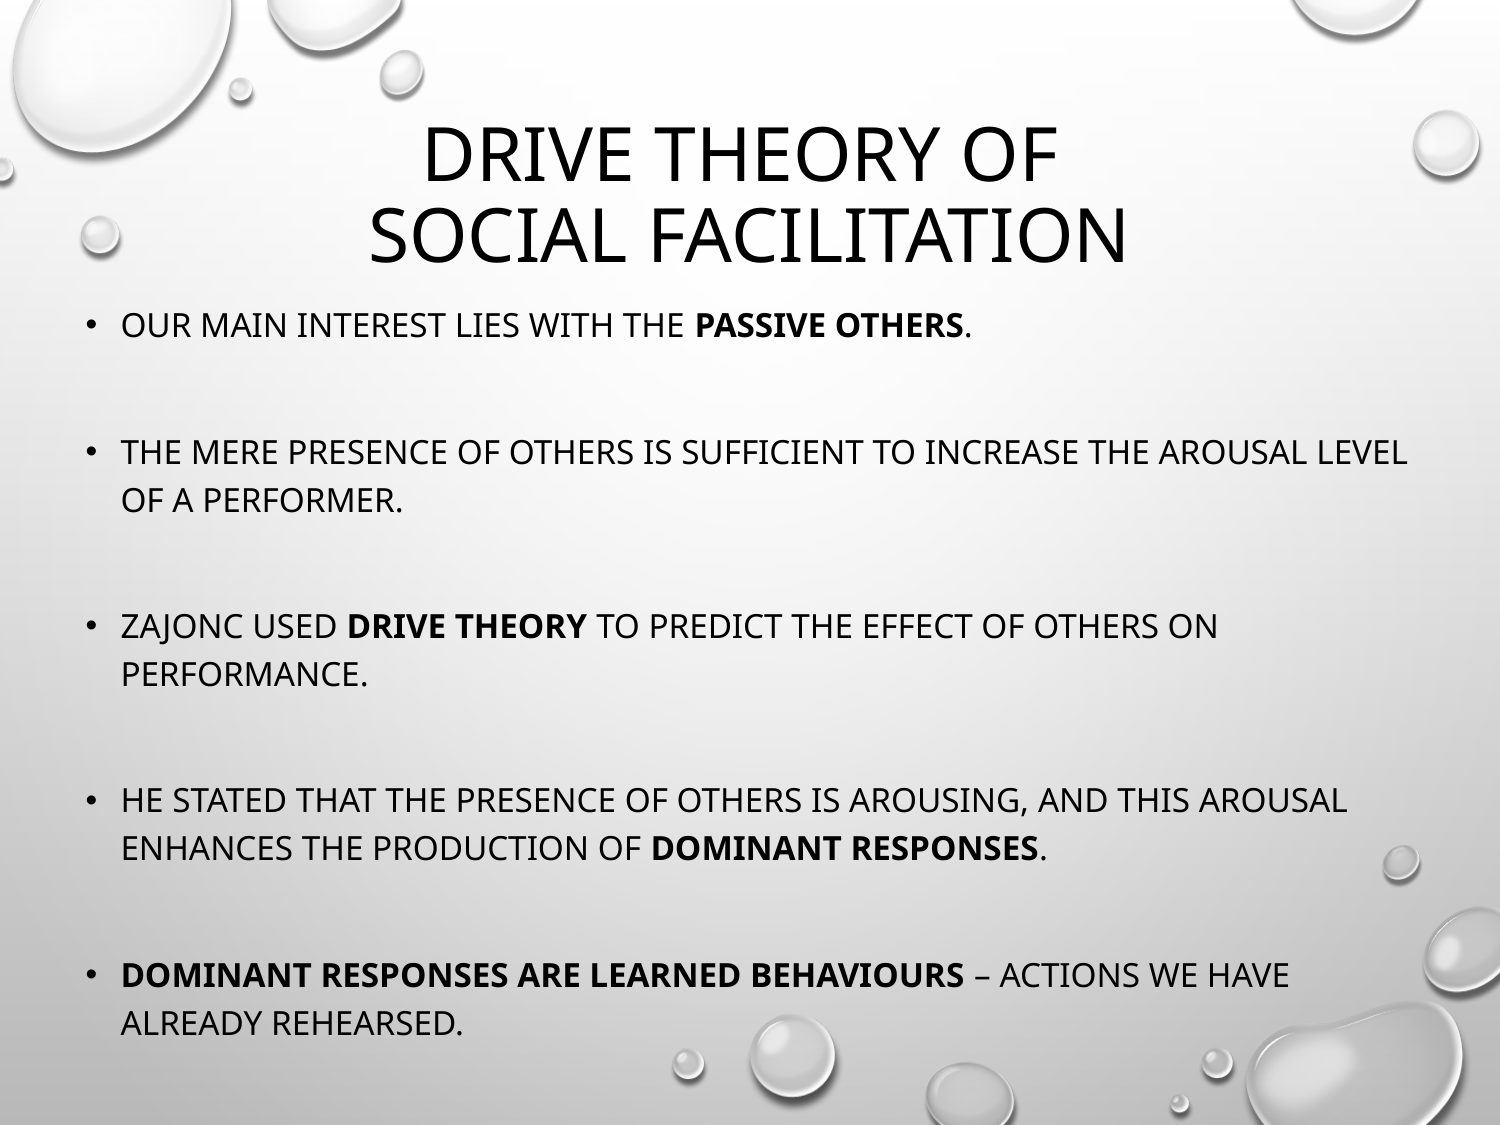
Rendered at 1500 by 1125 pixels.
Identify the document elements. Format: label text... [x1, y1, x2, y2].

title Drive Theory of Social Facilitation [112, 66, 1388, 291]
picture [0, 0, 1500, 1125]
list Our main interest lies with the Passive Others. The mere presence of others is sufficient to increase the arousal level of a performer. Zajonc used Drive Theory to predict the effect of others on performance. He stated that the presence of others is arousing, and this arousal enhances the production of dominant responses. Dominant responses are learned behaviours – actions we have already rehearsed. [75, 291, 1425, 1050]
